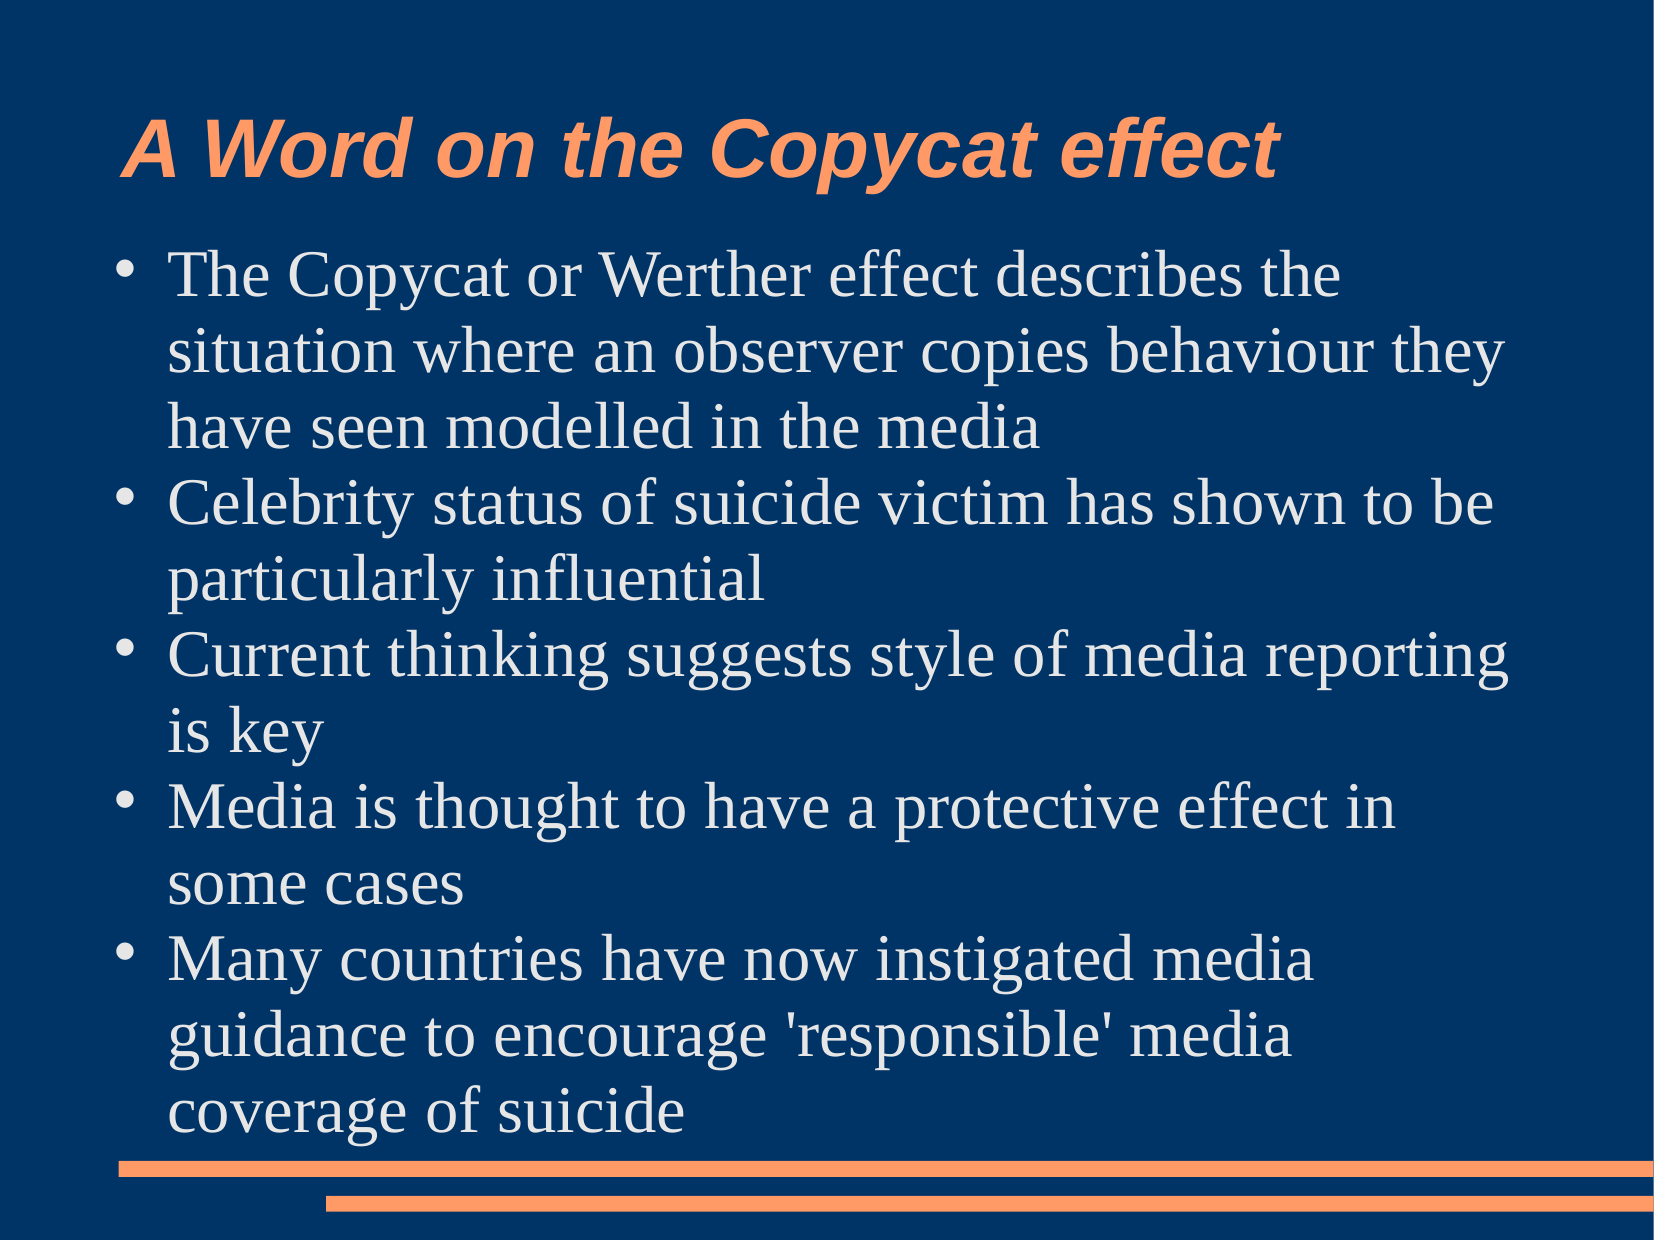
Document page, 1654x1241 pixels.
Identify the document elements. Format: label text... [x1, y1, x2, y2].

title A Word on the Copycat effect [121, 46, 1535, 235]
list The Copycat or Werther effect describes the situation where an observer copies behaviour they have seen modelled in the media Celebrity status of suicide victim has shown to be particularly influential Current thinking suggests style of media reporting is key Media is thought to have a protective effect in some cases Many countries have now instigated media guidance to encourage 'responsible' media coverage of suicide [96, 235, 1536, 1200]
